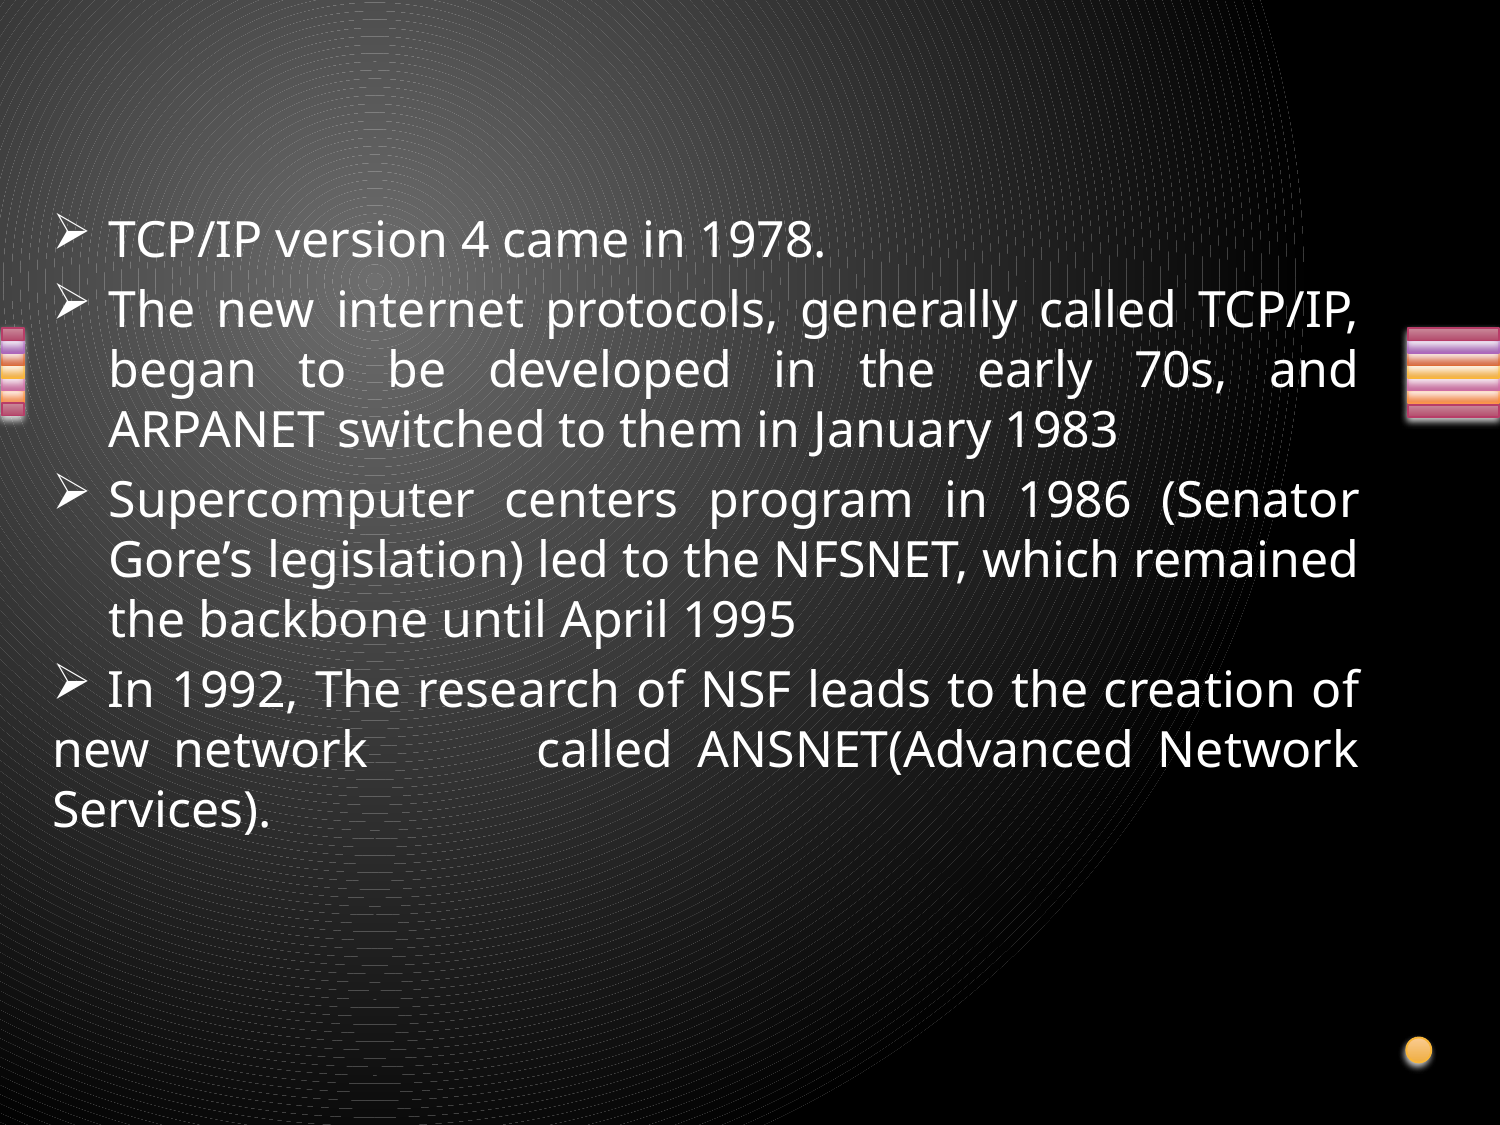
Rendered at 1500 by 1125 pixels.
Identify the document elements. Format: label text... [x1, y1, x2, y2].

list TCP/IP version 4 came in 1978. The new internet protocols, generally called TCP/IP, began to be developed in the early 70s, and ARPANET switched to them in January 1983 Supercomputer centers program in 1986 (Senator Gore’s legislation) led to the NFSNET, which remained the backbone until April 1995 In 1992, The research of NSF leads to the creation of new network called ANSNET(Advanced Network Services). [37, 200, 1375, 1005]
